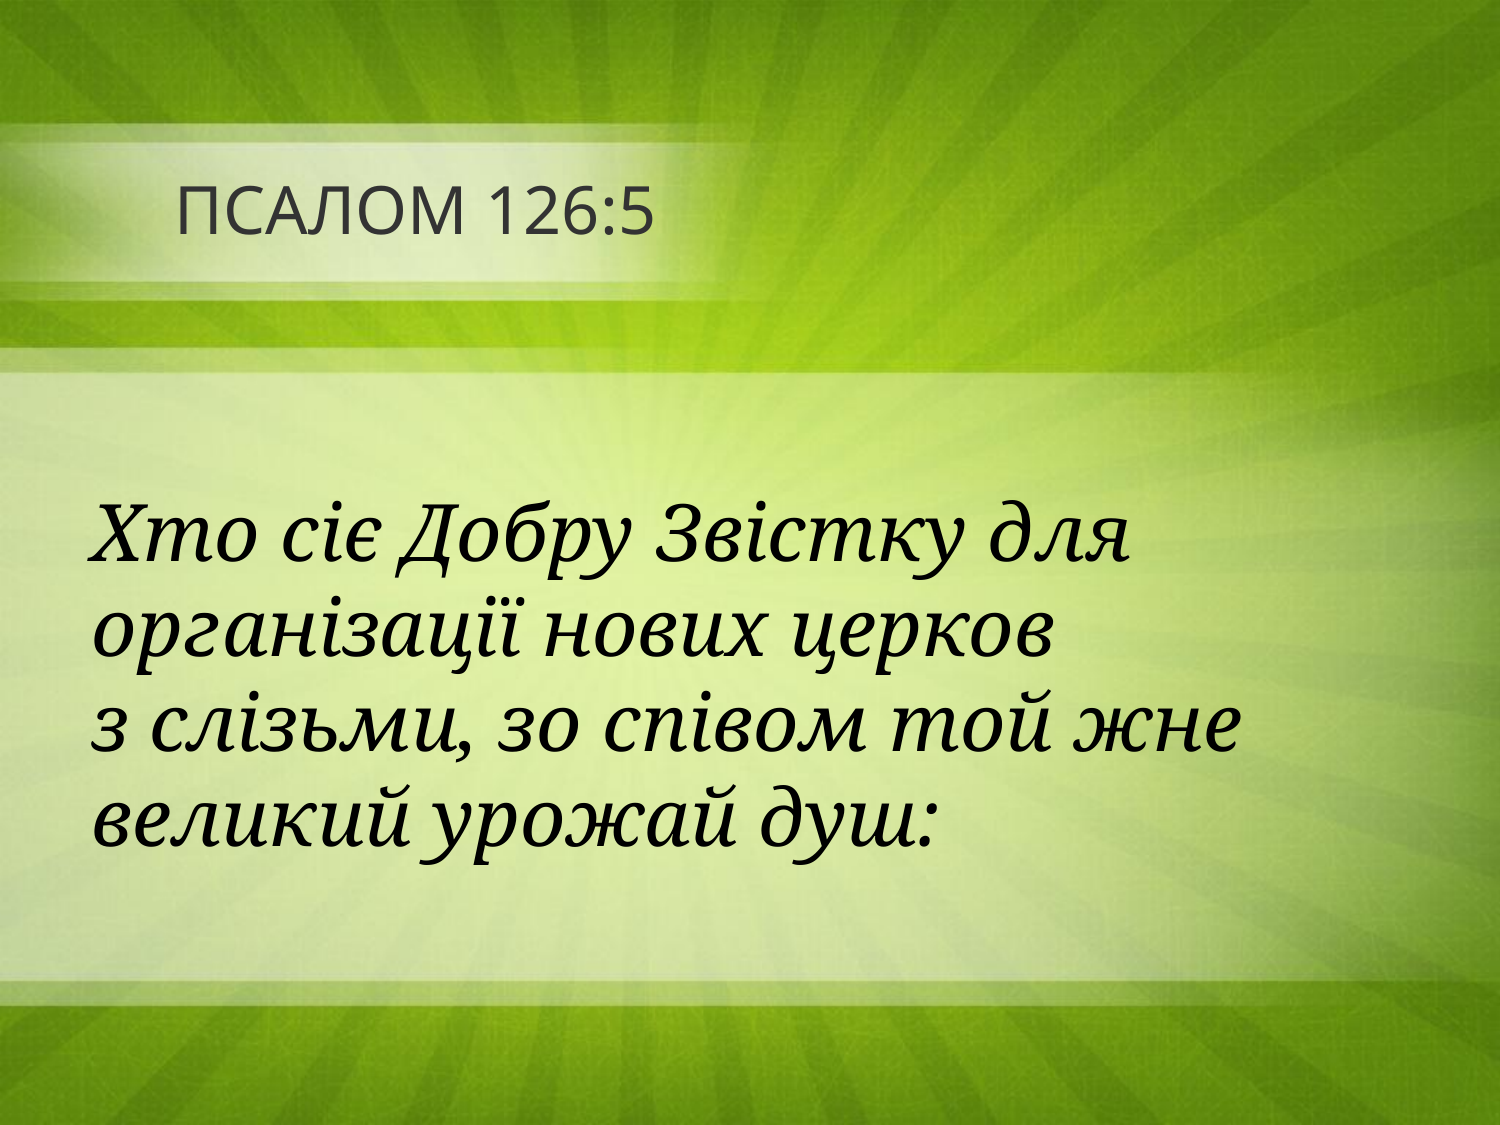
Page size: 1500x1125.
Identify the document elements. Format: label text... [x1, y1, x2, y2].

text_box Хто сіє Добру Звістку для організації нових церков з слізьми, зо співом той жне великий урожай душ: [76, 420, 1447, 870]
picture [0, 0, 1500, 1125]
title ПСАЛОМ 126:5 [159, 172, 786, 256]
